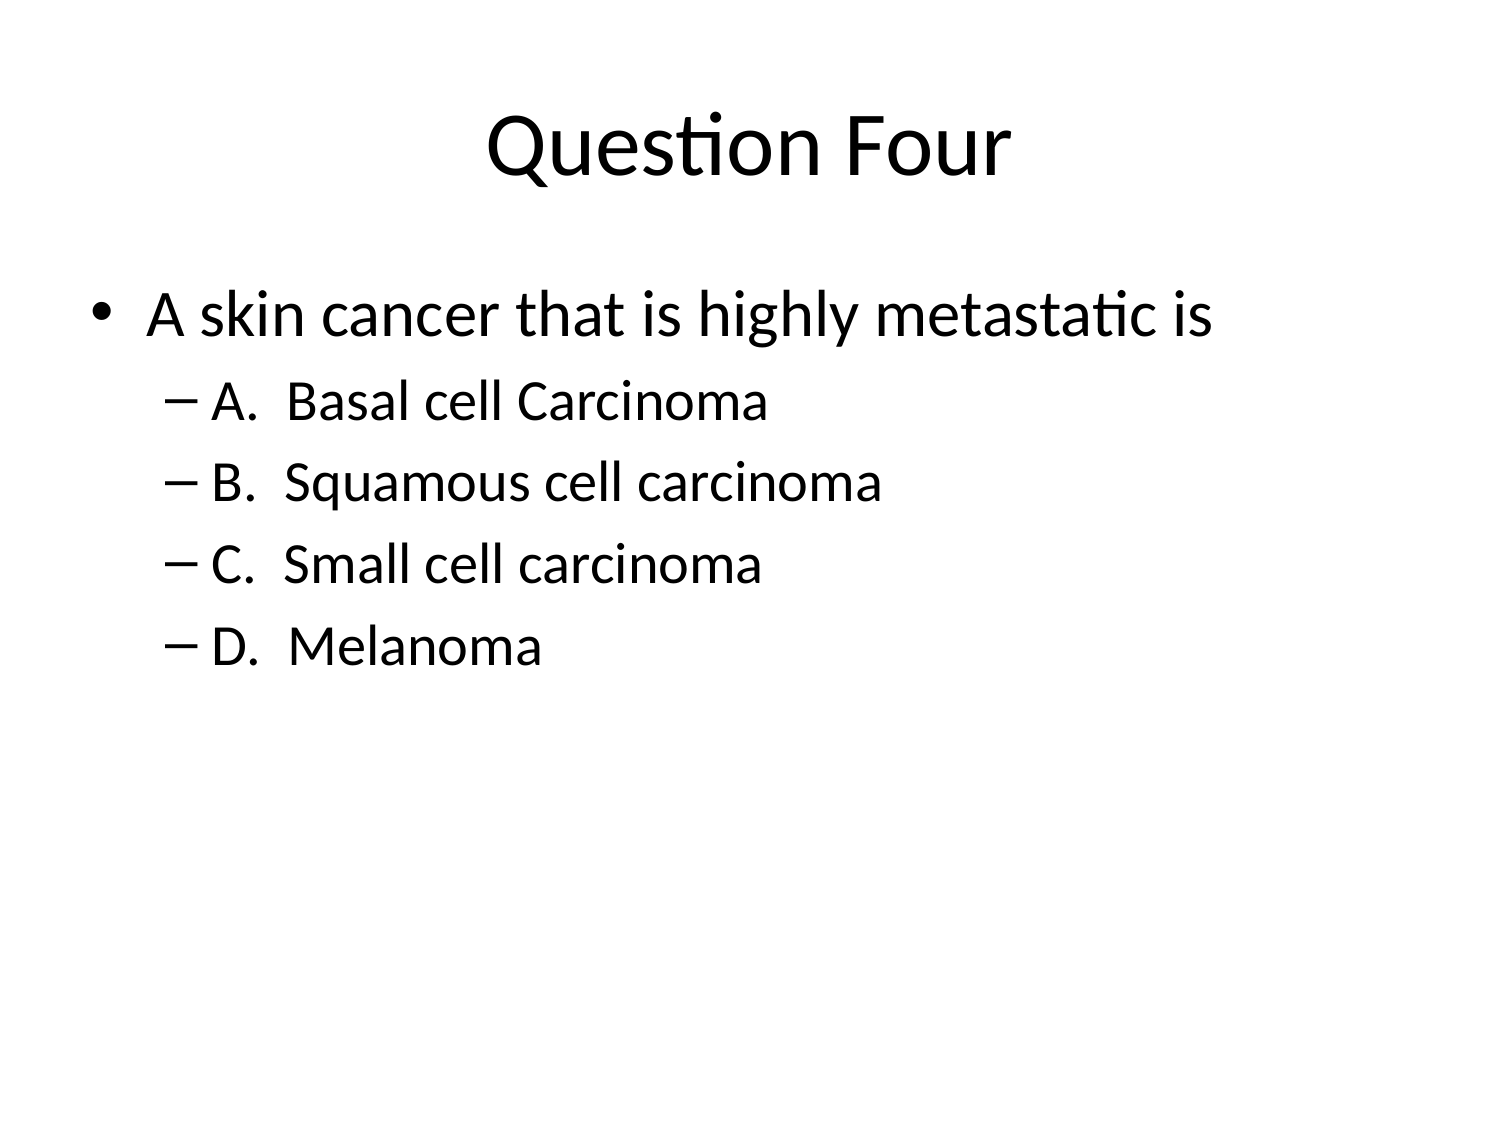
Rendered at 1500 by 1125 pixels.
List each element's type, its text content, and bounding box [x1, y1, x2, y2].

list A skin cancer that is highly metastatic is A. Basal cell Carcinoma B. Squamous cell carcinoma C. Small cell carcinoma D. Melanoma [75, 262, 1425, 1005]
title Question Four [75, 45, 1425, 233]
